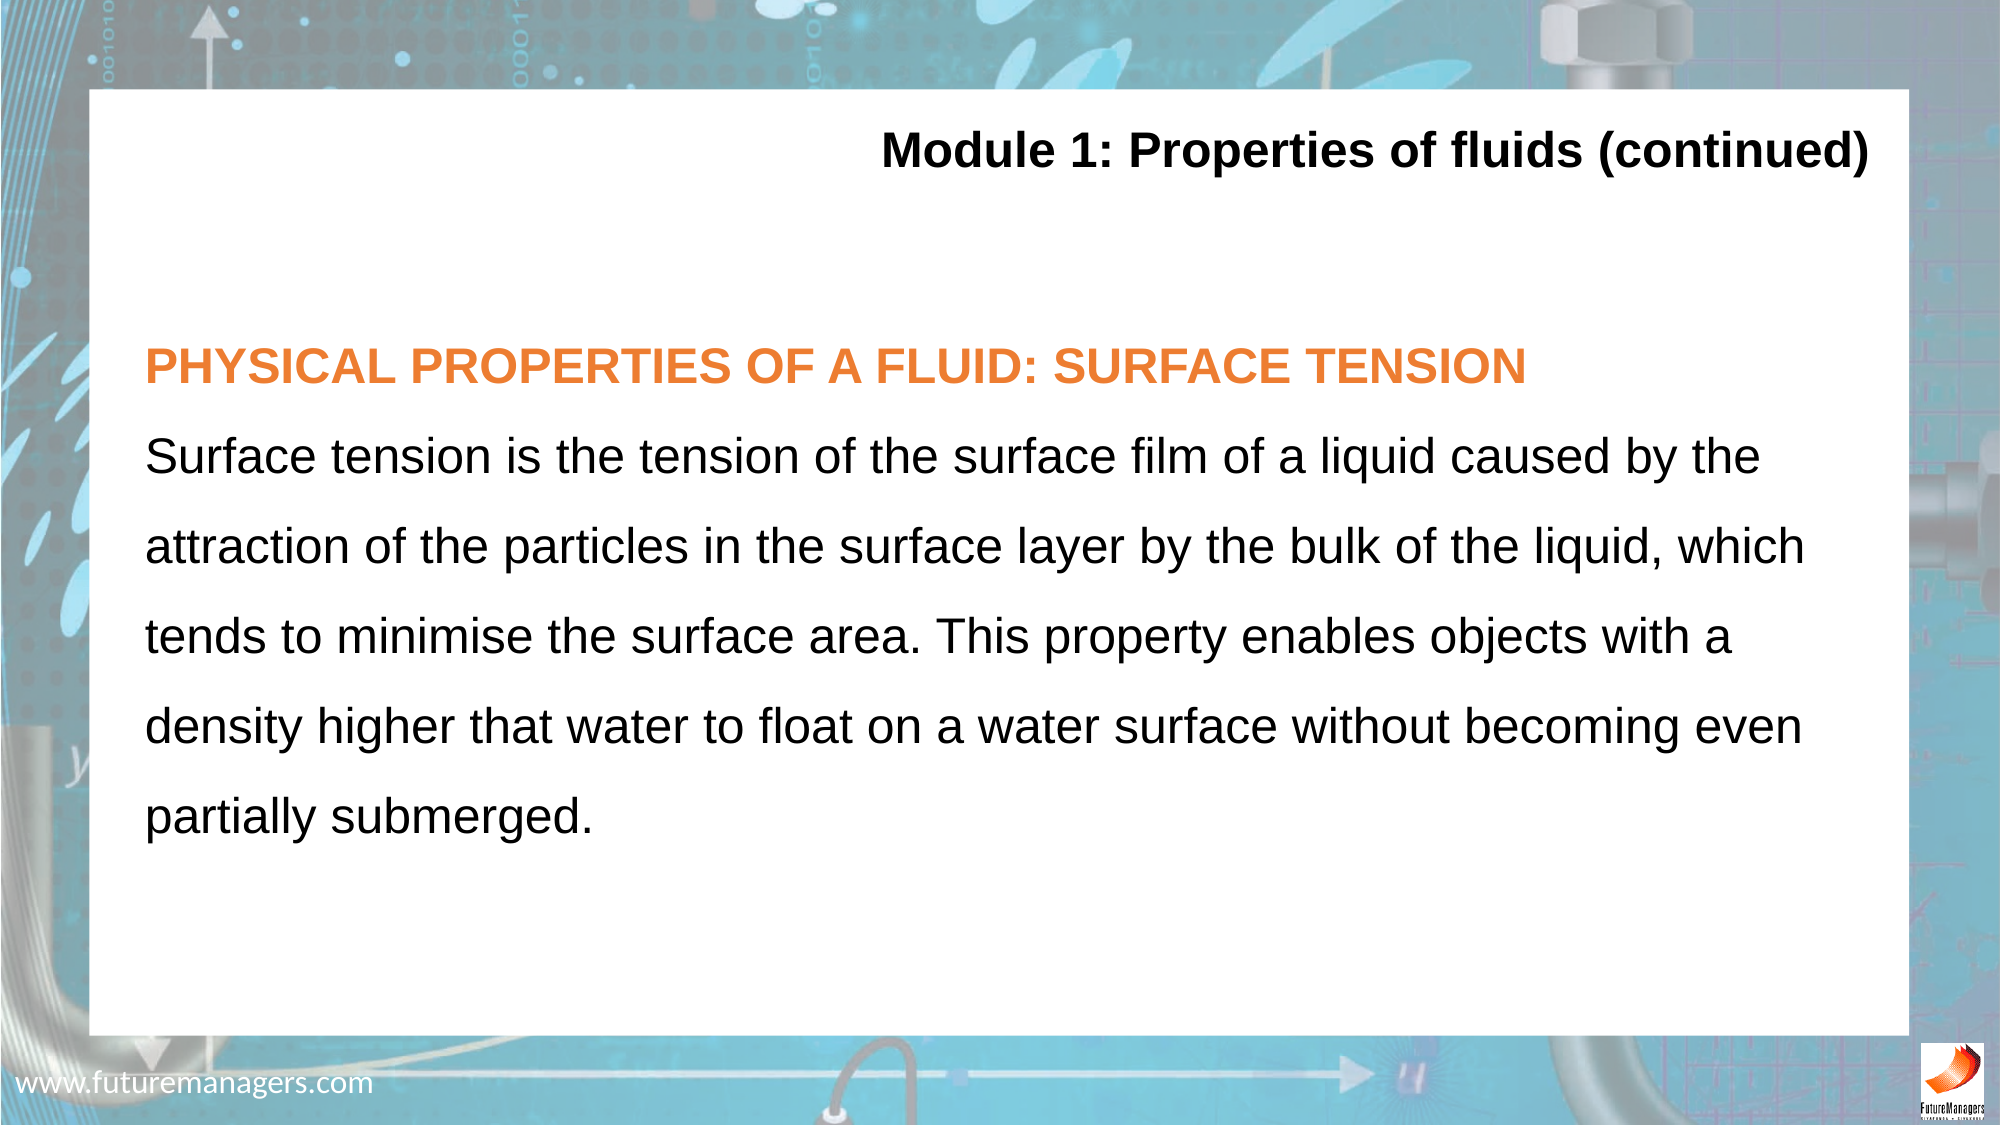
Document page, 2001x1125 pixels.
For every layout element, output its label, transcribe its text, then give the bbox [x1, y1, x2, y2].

text_box Module 1: Properties of fluids (continued) [109, 109, 1886, 185]
text_box PHYSICAL PROPERTIES OF A FLUID: SURFACE TENSION Surface tension is the tension of the surface film of a liquid caused by the attraction of the particles in the surface layer by the bulk of the liquid, which tends to minimise the surface area. This property enables objects with a density higher that water to float on a water surface without becoming even partially submerged. [130, 295, 1869, 851]
picture [1921, 1043, 1984, 1120]
text_box [88, 88, 1910, 1037]
text_box www.futuremanagers.com [0, 1052, 1447, 1108]
